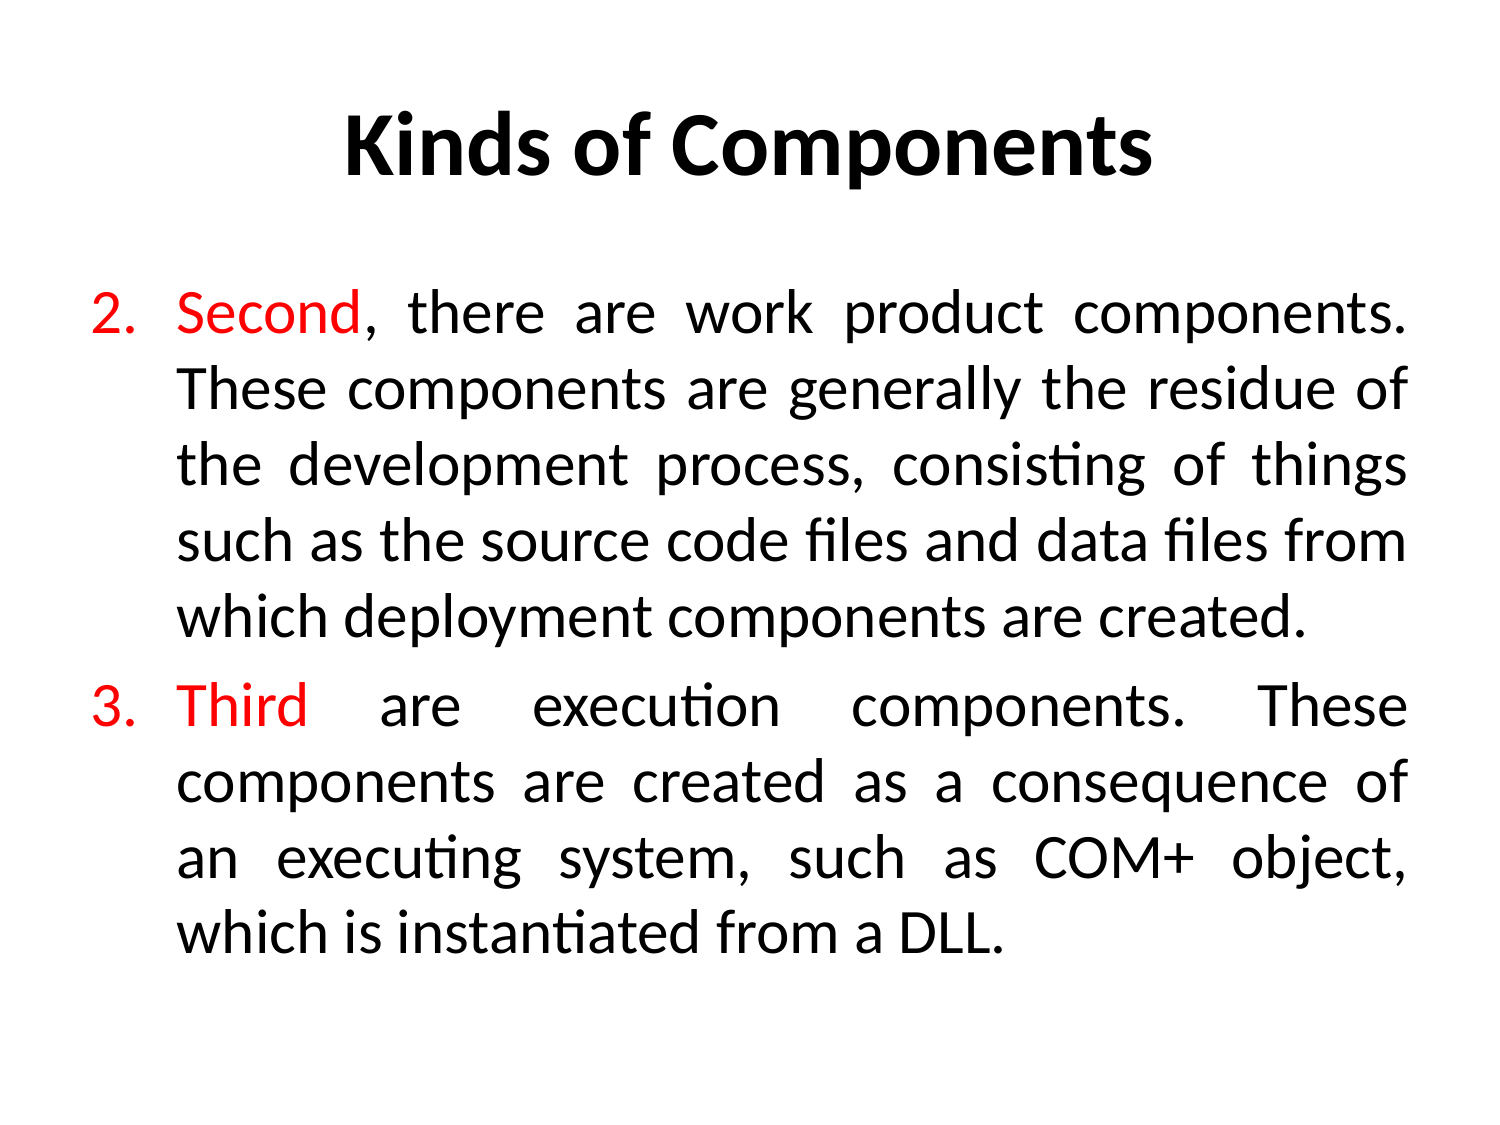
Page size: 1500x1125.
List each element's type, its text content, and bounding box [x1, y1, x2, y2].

list Second, there are work product components. These components are generally the residue of the development process, consisting of things such as the source code files and data files from which deployment components are created. Third are execution components. These components are created as a consequence of an executing system, such as COM+ object, which is instantiated from a DLL. [75, 262, 1425, 1005]
title Kinds of Components [75, 45, 1425, 233]
